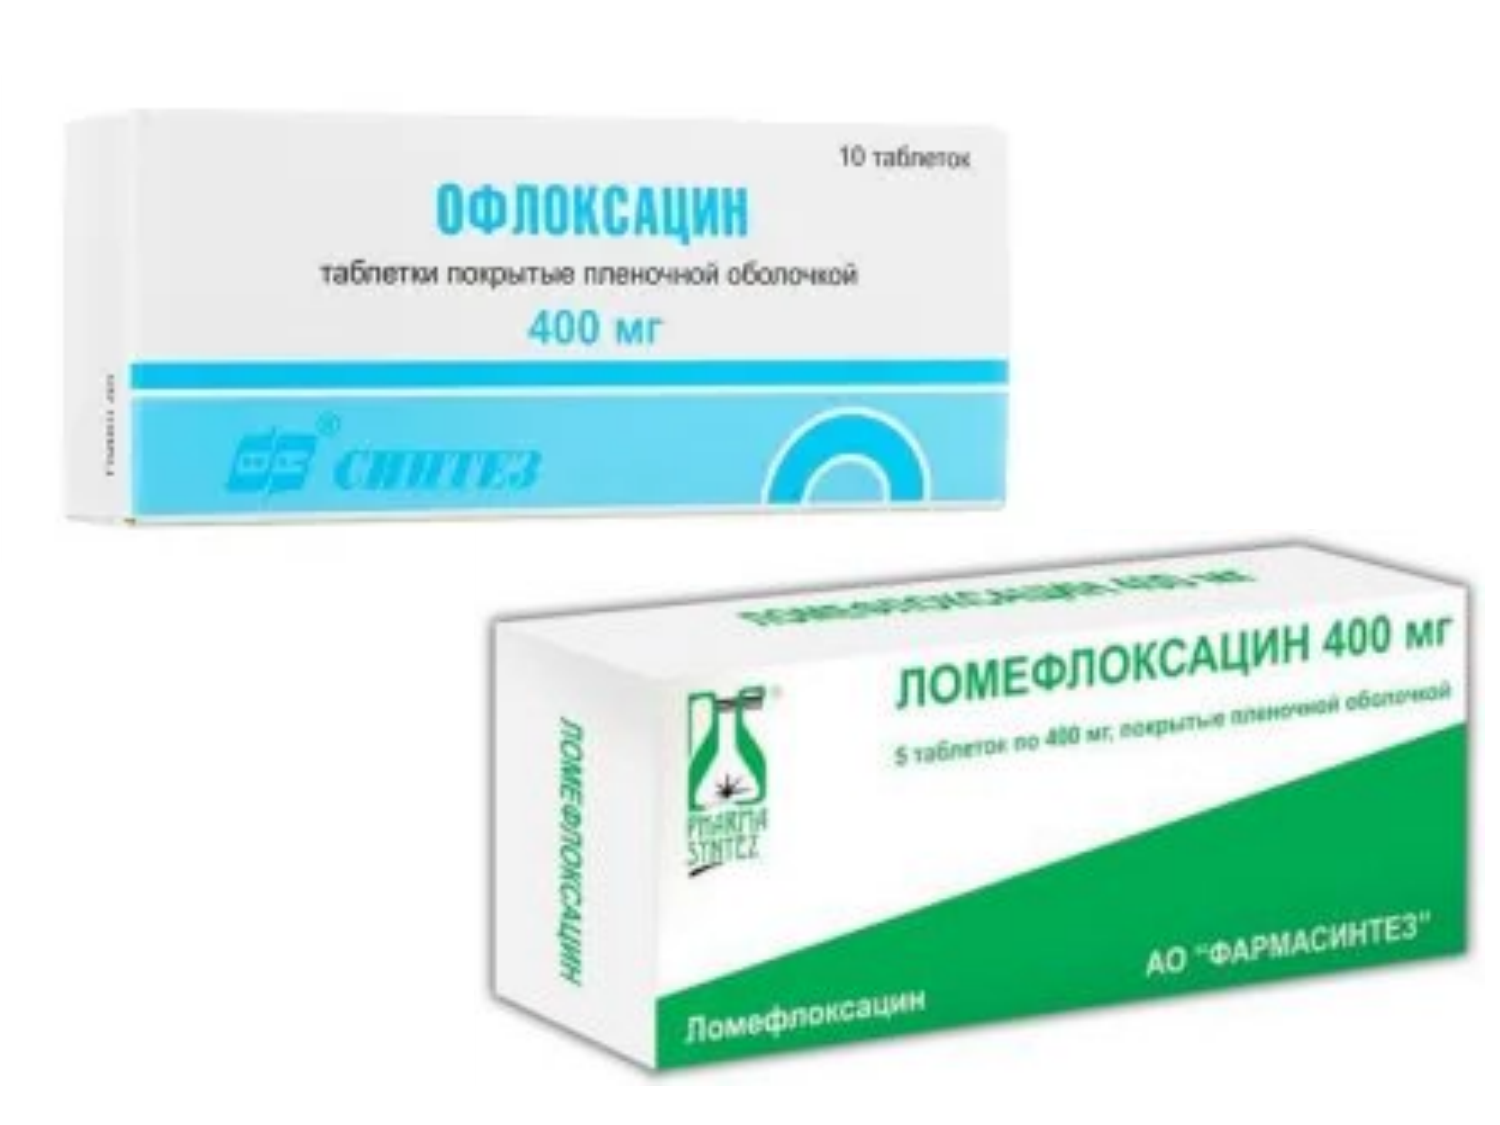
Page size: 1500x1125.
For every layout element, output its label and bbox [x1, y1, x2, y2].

picture [0, 74, 1486, 1086]
